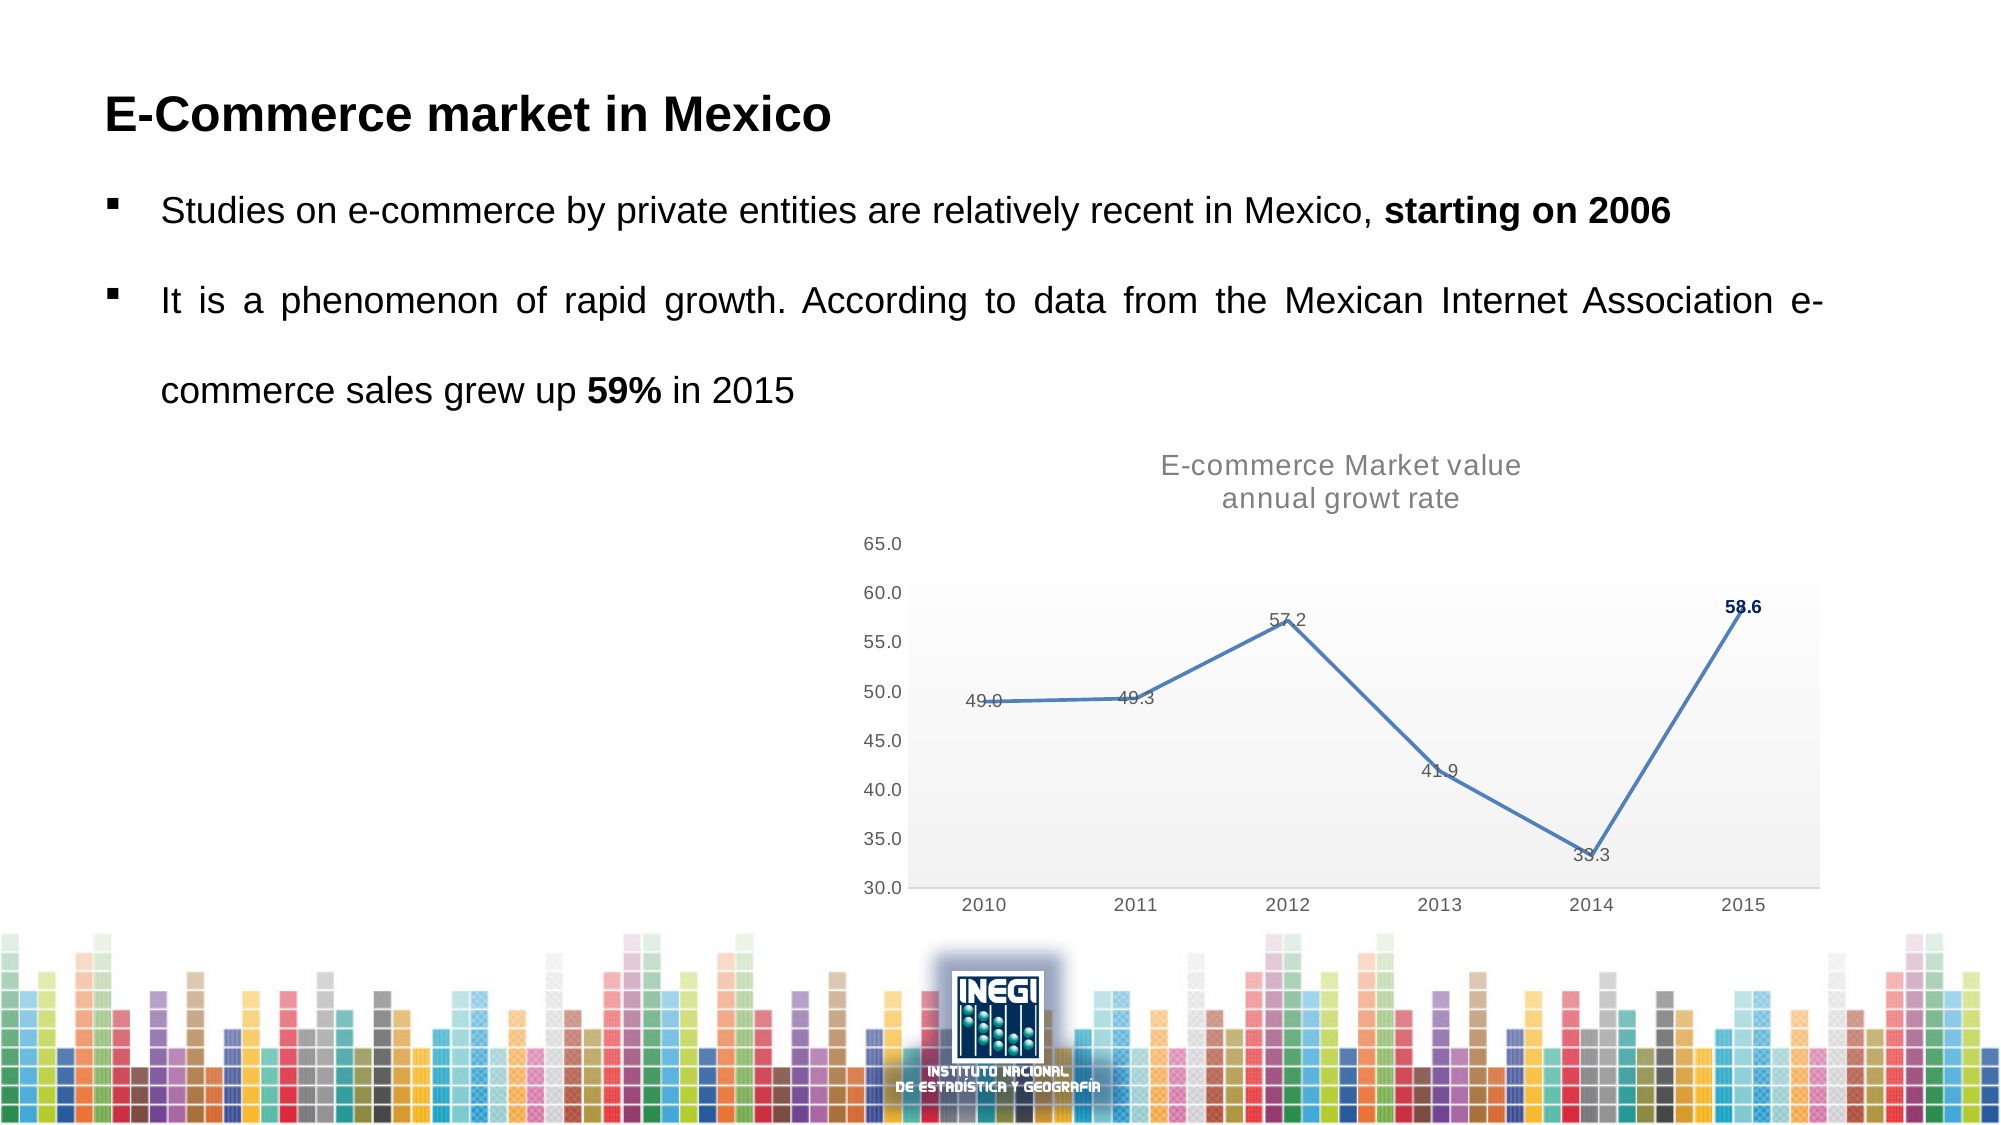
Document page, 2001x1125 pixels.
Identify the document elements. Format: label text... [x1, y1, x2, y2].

chart [843, 422, 1840, 927]
text_box E-Commerce market in Mexico Studies on e-commerce by private entities are relatively recent in Mexico, starting on 2006 It is a phenomenon of rapid growth. According to data from the Mexican Internet Association e-commerce sales grew up 59% in 2015 [89, 43, 1840, 419]
picture [0, 0, 2001, 1125]
